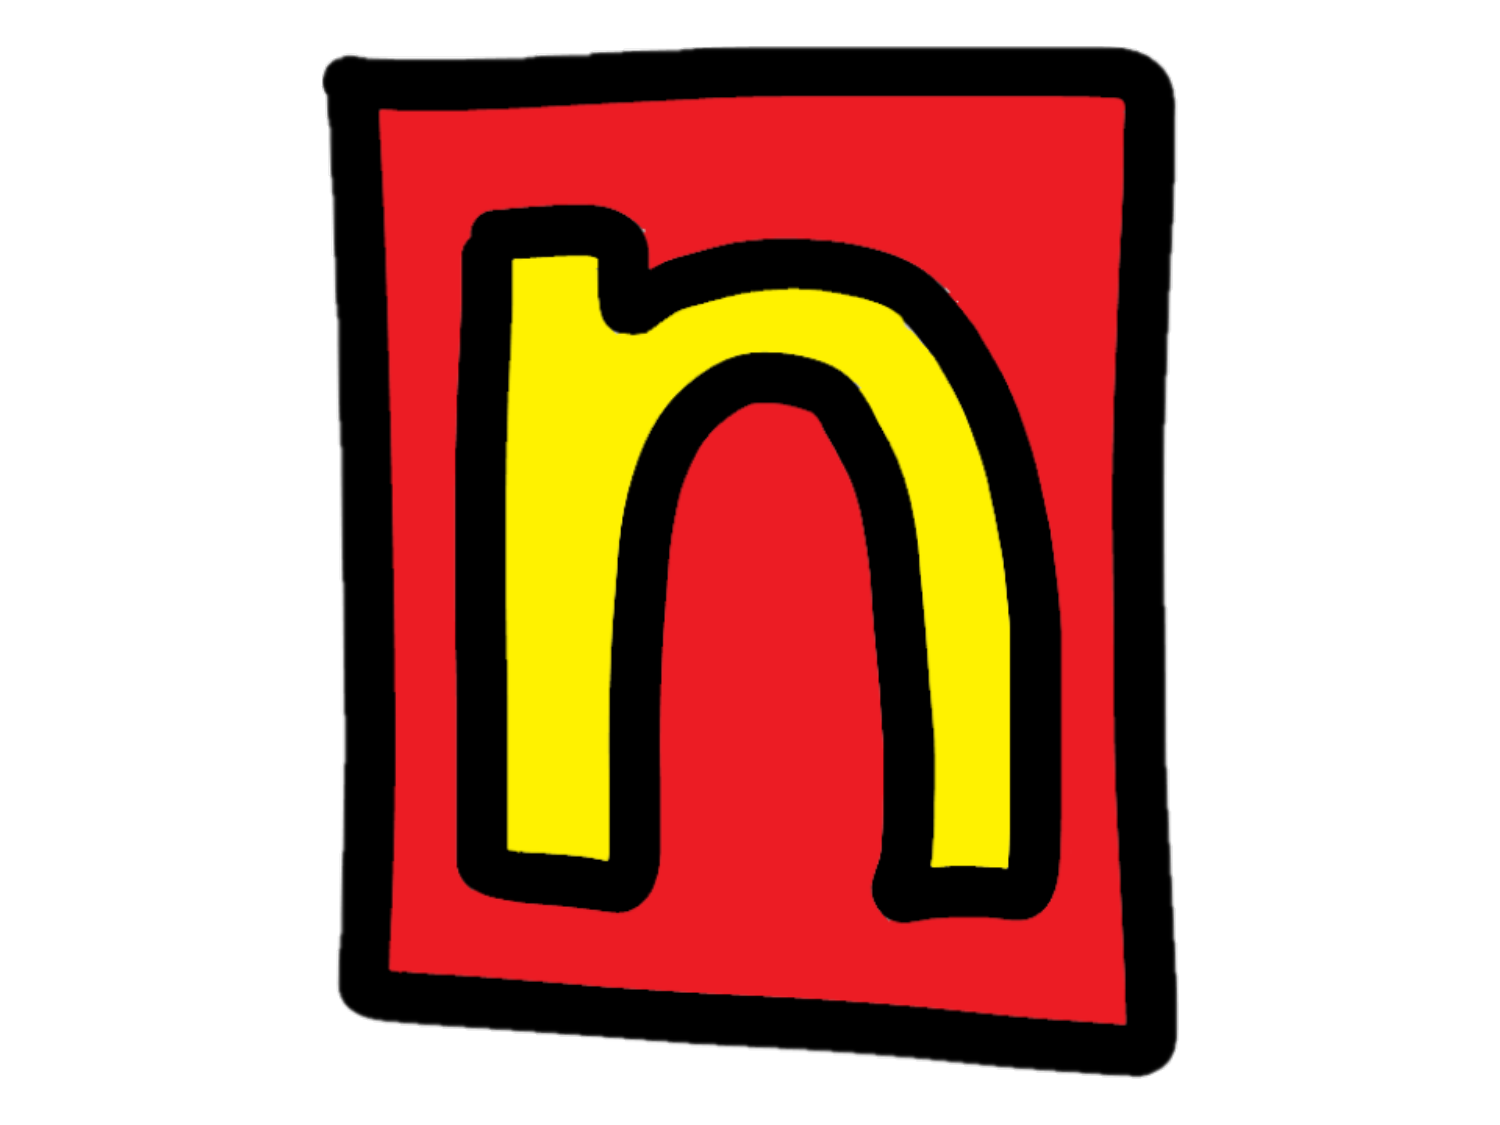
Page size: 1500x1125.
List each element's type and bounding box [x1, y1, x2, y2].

picture [320, 46, 1179, 1079]
